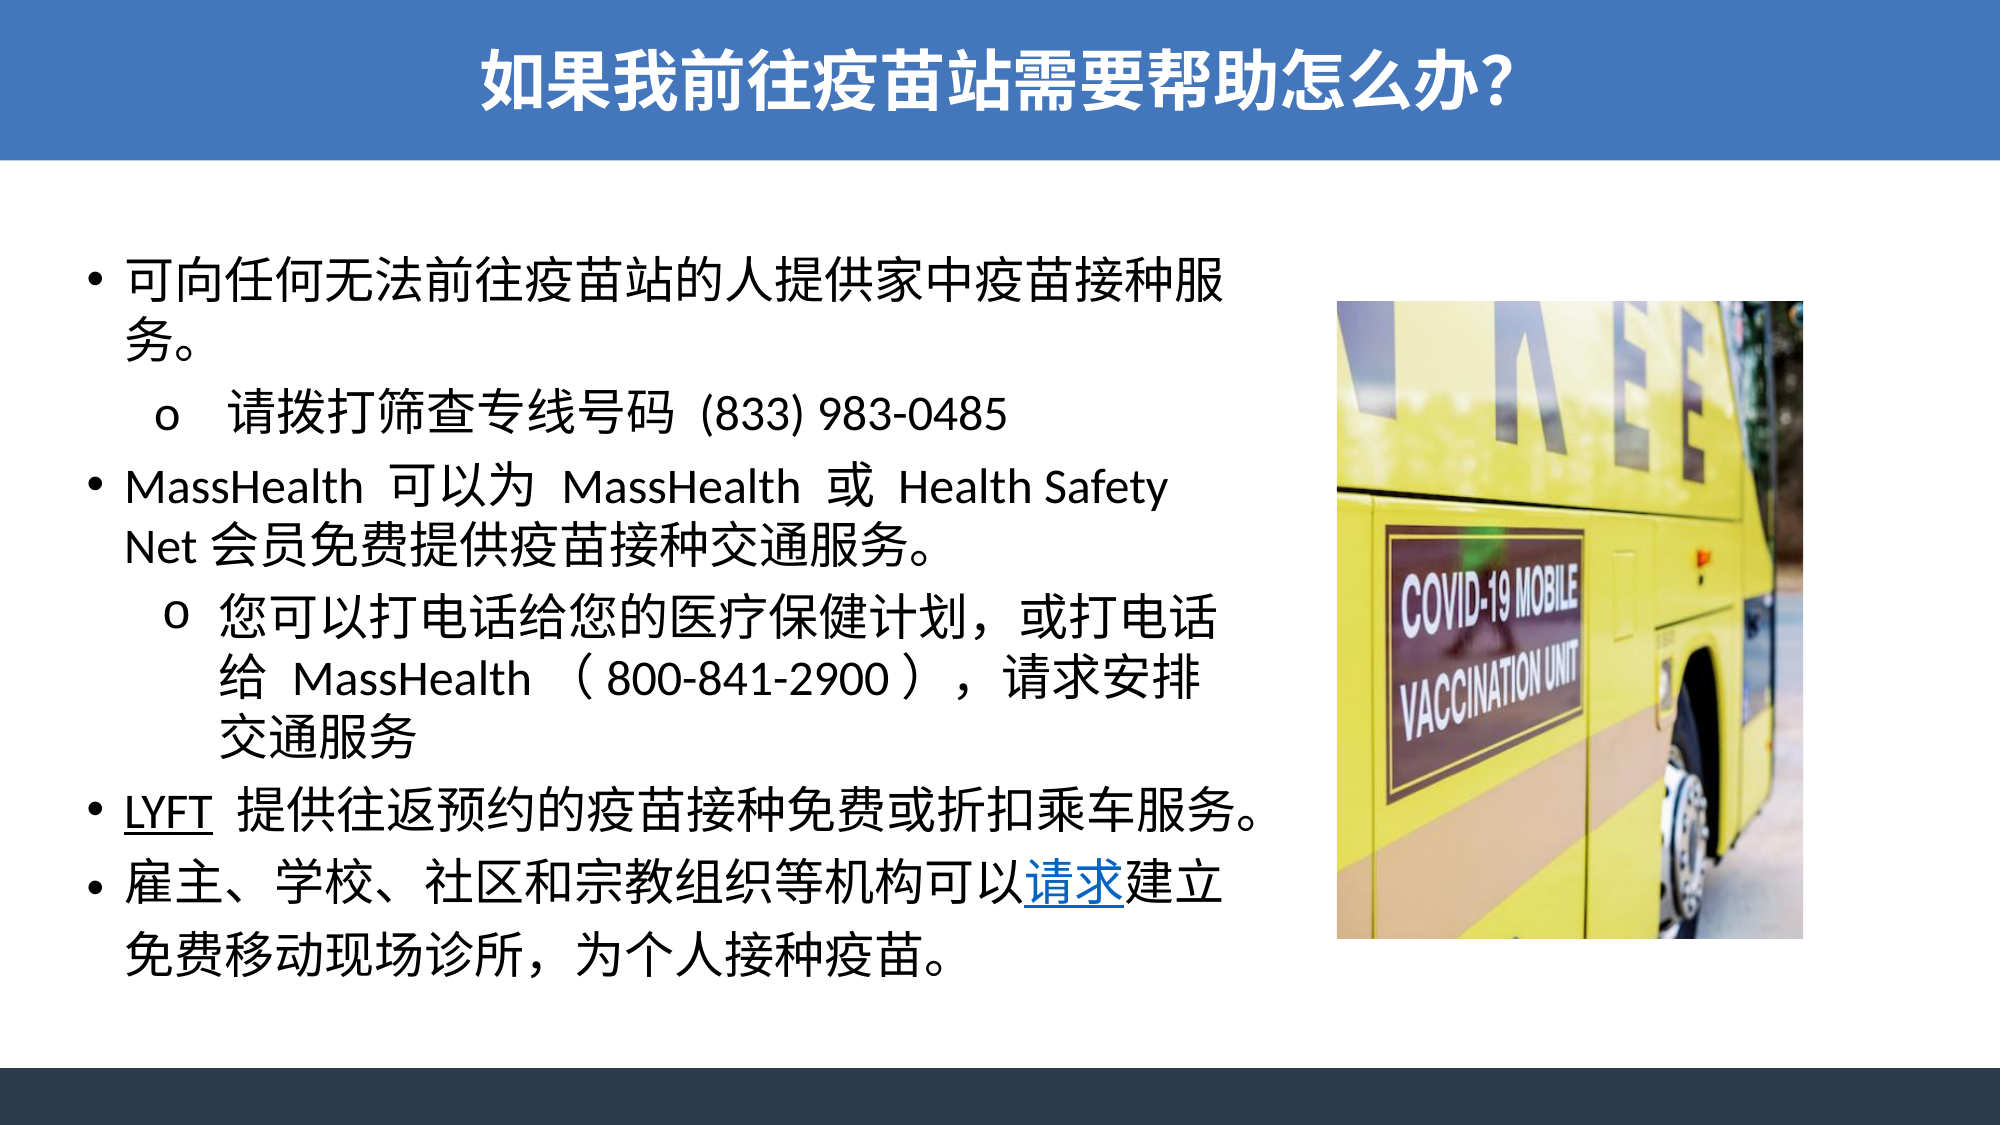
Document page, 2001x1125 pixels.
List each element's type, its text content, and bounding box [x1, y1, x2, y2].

picture [1336, 301, 1804, 939]
title 如果我前往疫苗站需要帮助怎么办？ [98, 0, 1929, 193]
list 可向任何无法前往疫苗站的人提供家中疫苗接种服务。 o 请拨打筛查专线号码 (833) 983-0485 MassHealth 可以为 MassHealth 或 Health Safety Net会员免费提供疫苗接种交通服务。 您可以打电话给您的医疗保健计划，或打电话给 MassHealth（800-841-2900），请求安排交通服务 LYFT 提供往返预约的疫苗接种免费或折扣乘车服务。 雇主、学校、社区和宗教组织等机构可以请求建立免费移动现场诊所，为个人接种疫苗。 [71, 240, 1253, 999]
